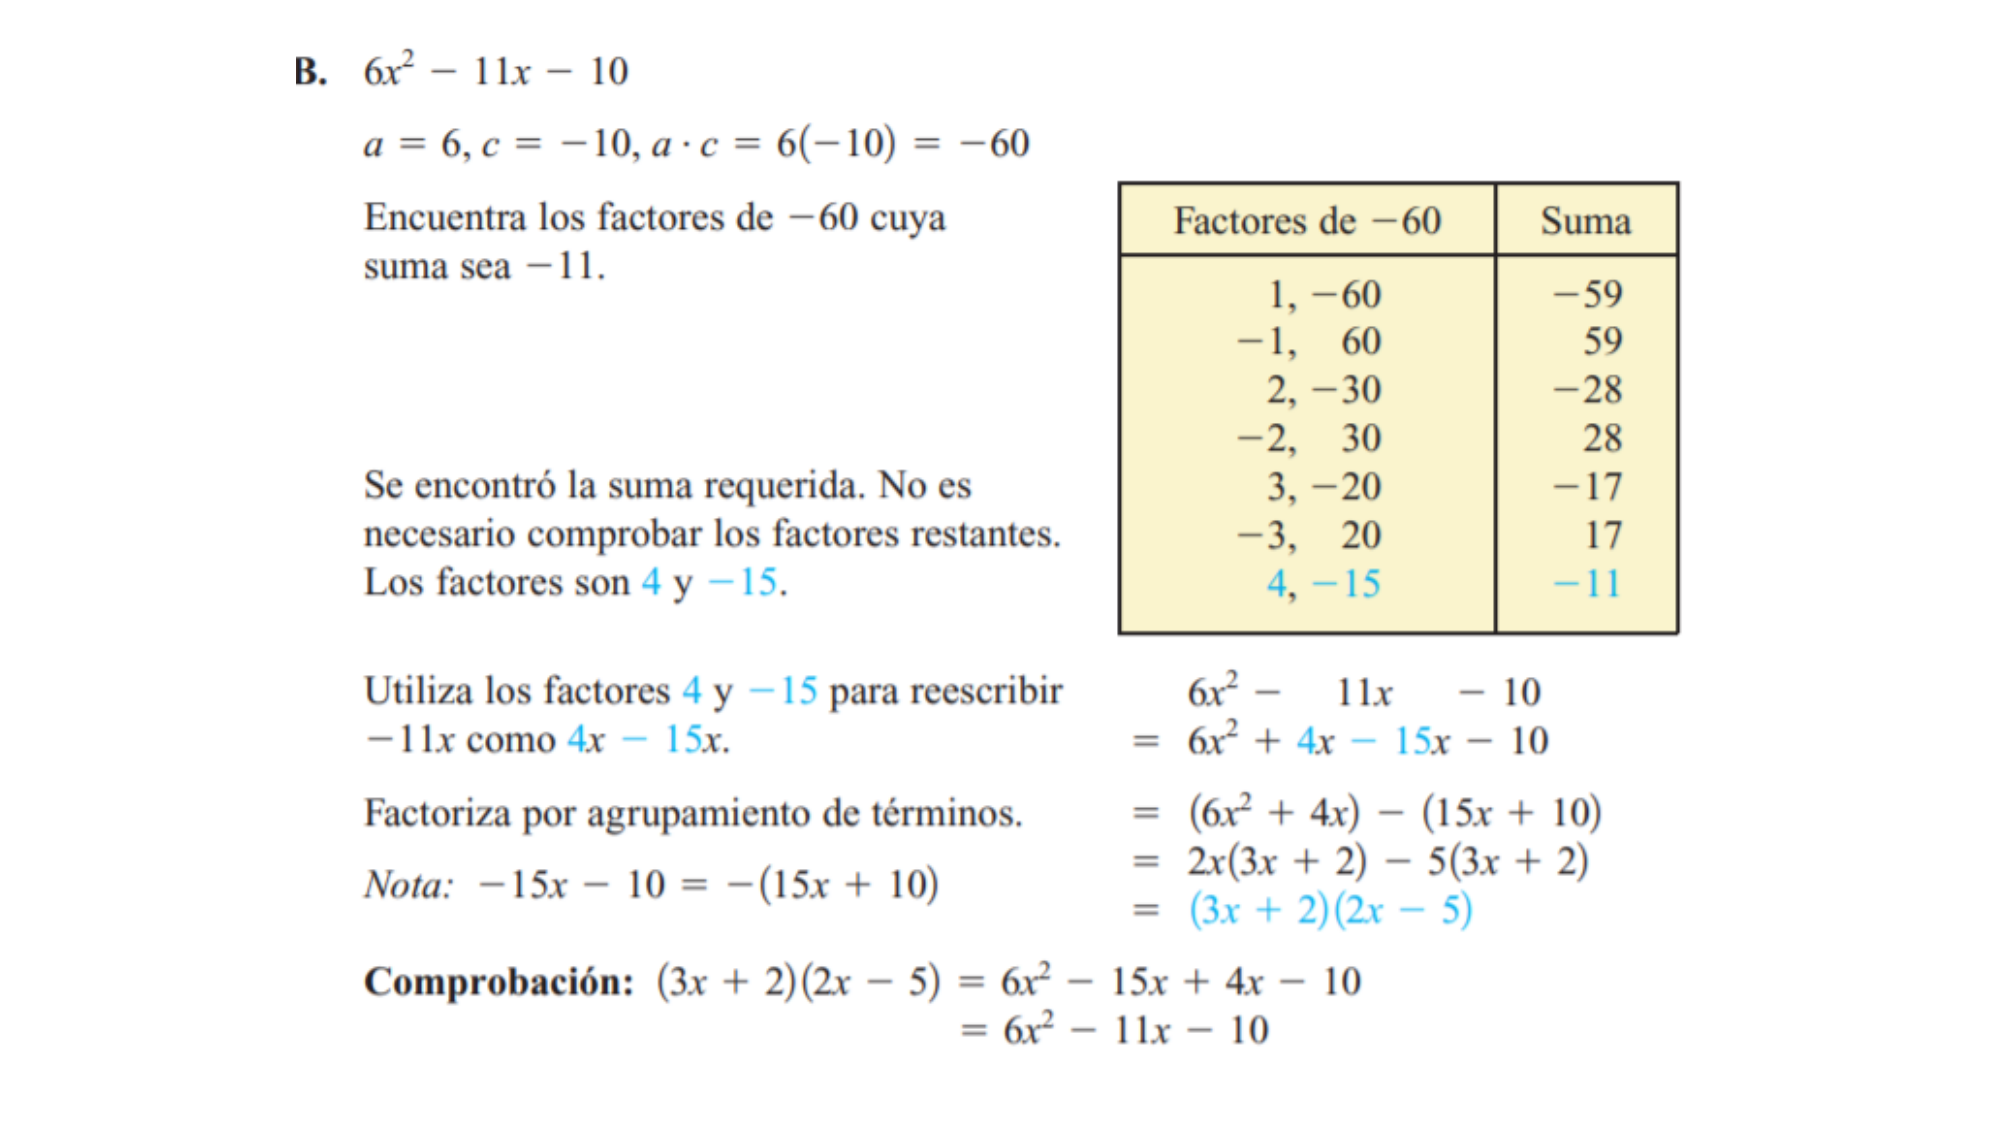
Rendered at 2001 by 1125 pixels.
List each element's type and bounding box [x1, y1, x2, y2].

picture [296, 36, 1715, 1064]
